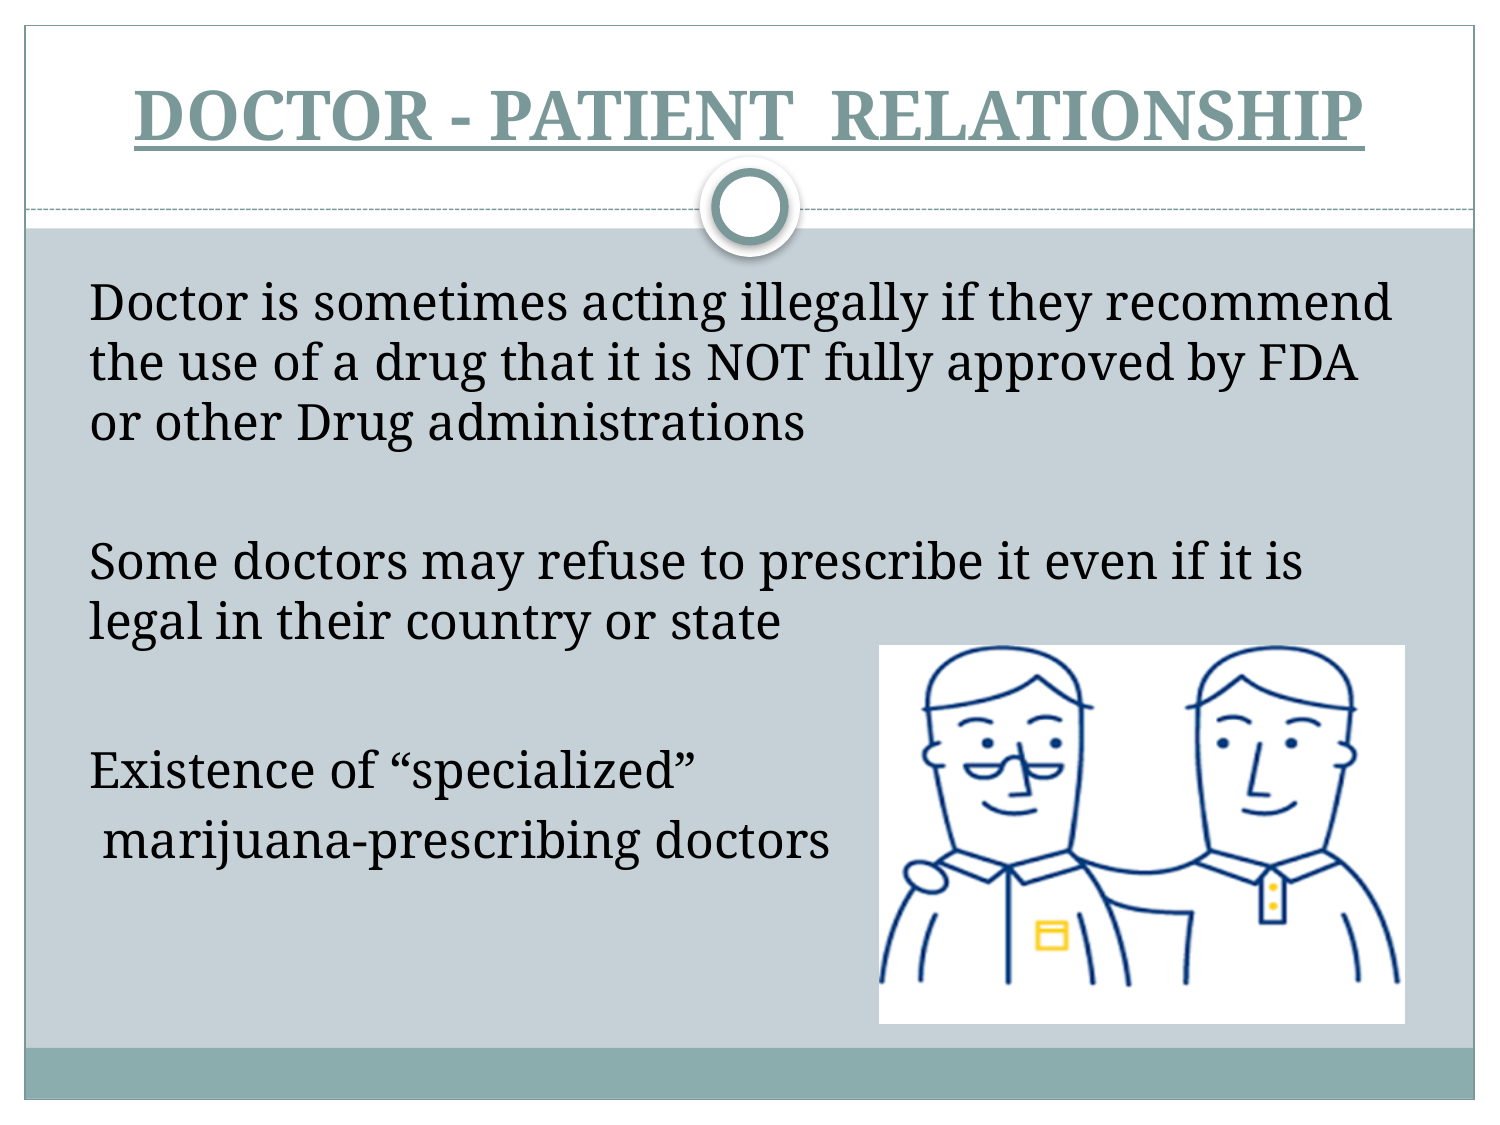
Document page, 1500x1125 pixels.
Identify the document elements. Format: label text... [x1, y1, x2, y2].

list Doctor is sometimes acting illegally if they recommend the use of a drug that it is NOT fully approved by FDA or other Drug administrations Some doctors may refuse to prescribe it even if it is legal in their country or state Existence of “specialized” marijuana-prescribing doctors [75, 262, 1425, 1012]
title DOCTOR - PATIENT RELATIONSHIP [49, 37, 1450, 162]
picture [879, 644, 1405, 1024]
